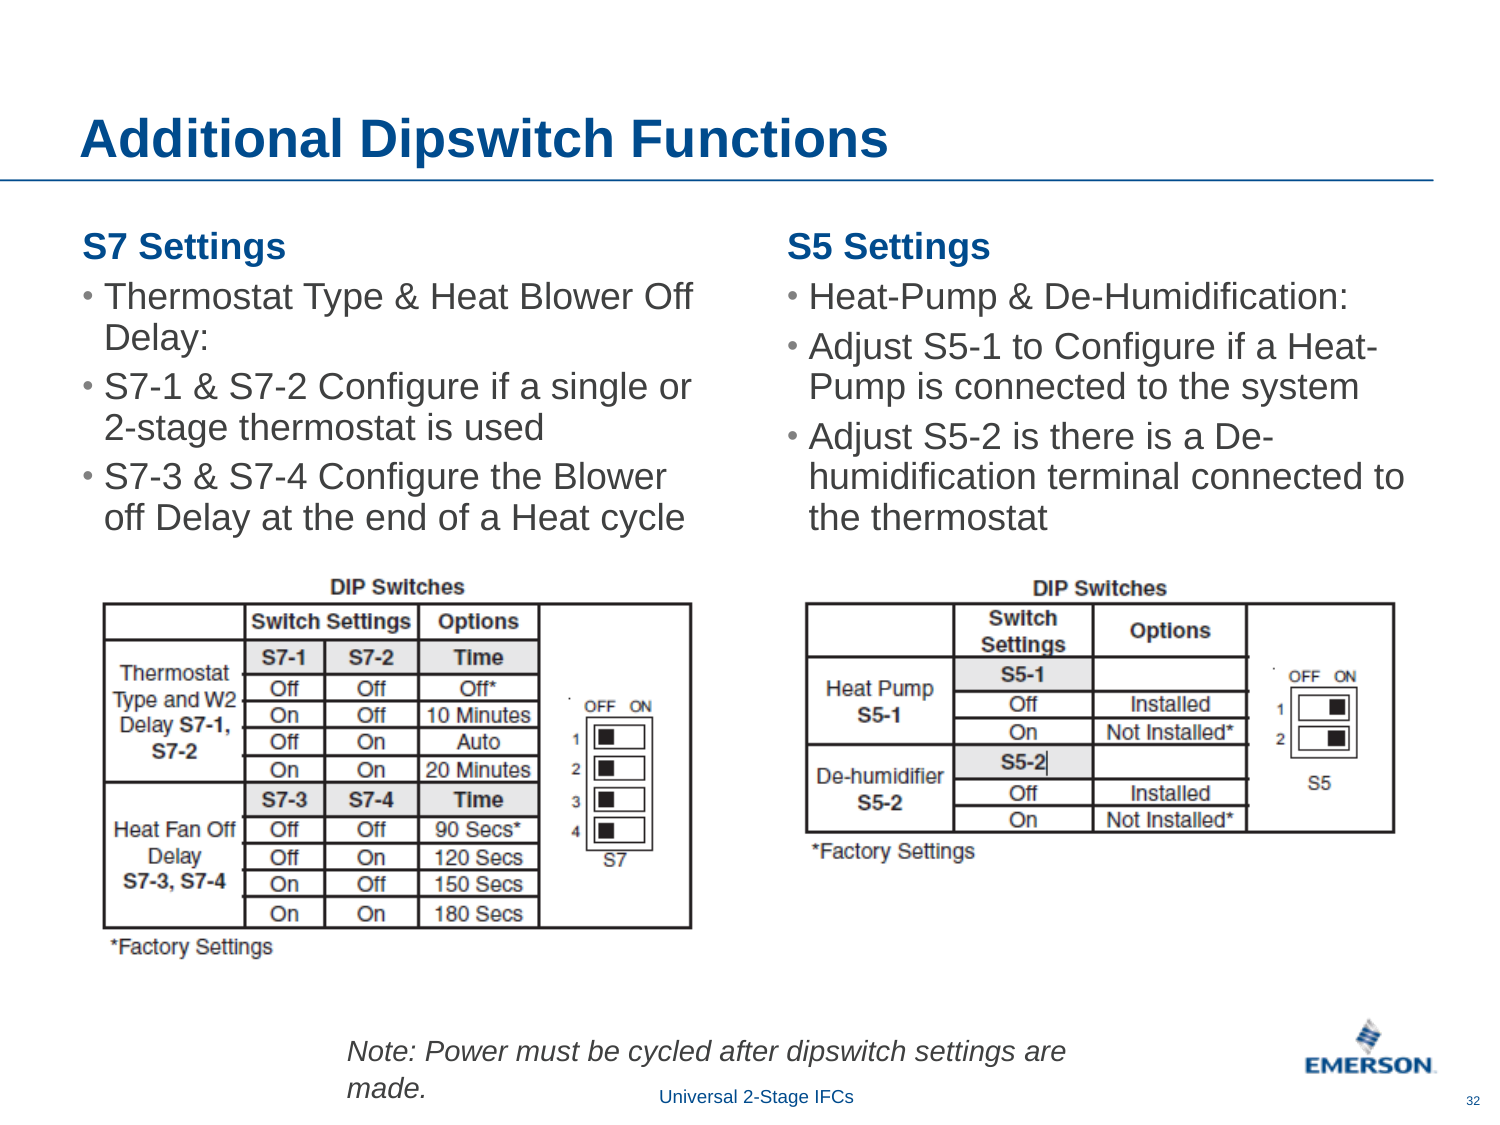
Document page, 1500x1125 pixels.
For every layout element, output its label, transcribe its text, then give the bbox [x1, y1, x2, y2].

text_box Note: Power must be cycled after dipswitch settings are made. [330, 1022, 1169, 1077]
picture [1299, 1012, 1442, 1080]
list S7 Settings Thermostat Type & Heat Blower Off Delay: S7-1 & S7-2 Configure if a single or 2-stage thermostat is used S7-3 & S7-4 Configure the Blower off Delay at the end of a Heat cycle [66, 212, 728, 1055]
picture [796, 568, 1408, 871]
title Additional Dipswitch Functions [64, 20, 1436, 177]
picture [92, 562, 706, 965]
list S5 Settings Heat-Pump & De-Humidification: Adjust S5-1 to Configure if a Heat-Pump is connected to the system Adjust S5-2 is there is a De-humidification terminal connected to the thermostat [771, 212, 1436, 1013]
text_box Universal 2-Stage IFCs [72, 1077, 1441, 1118]
